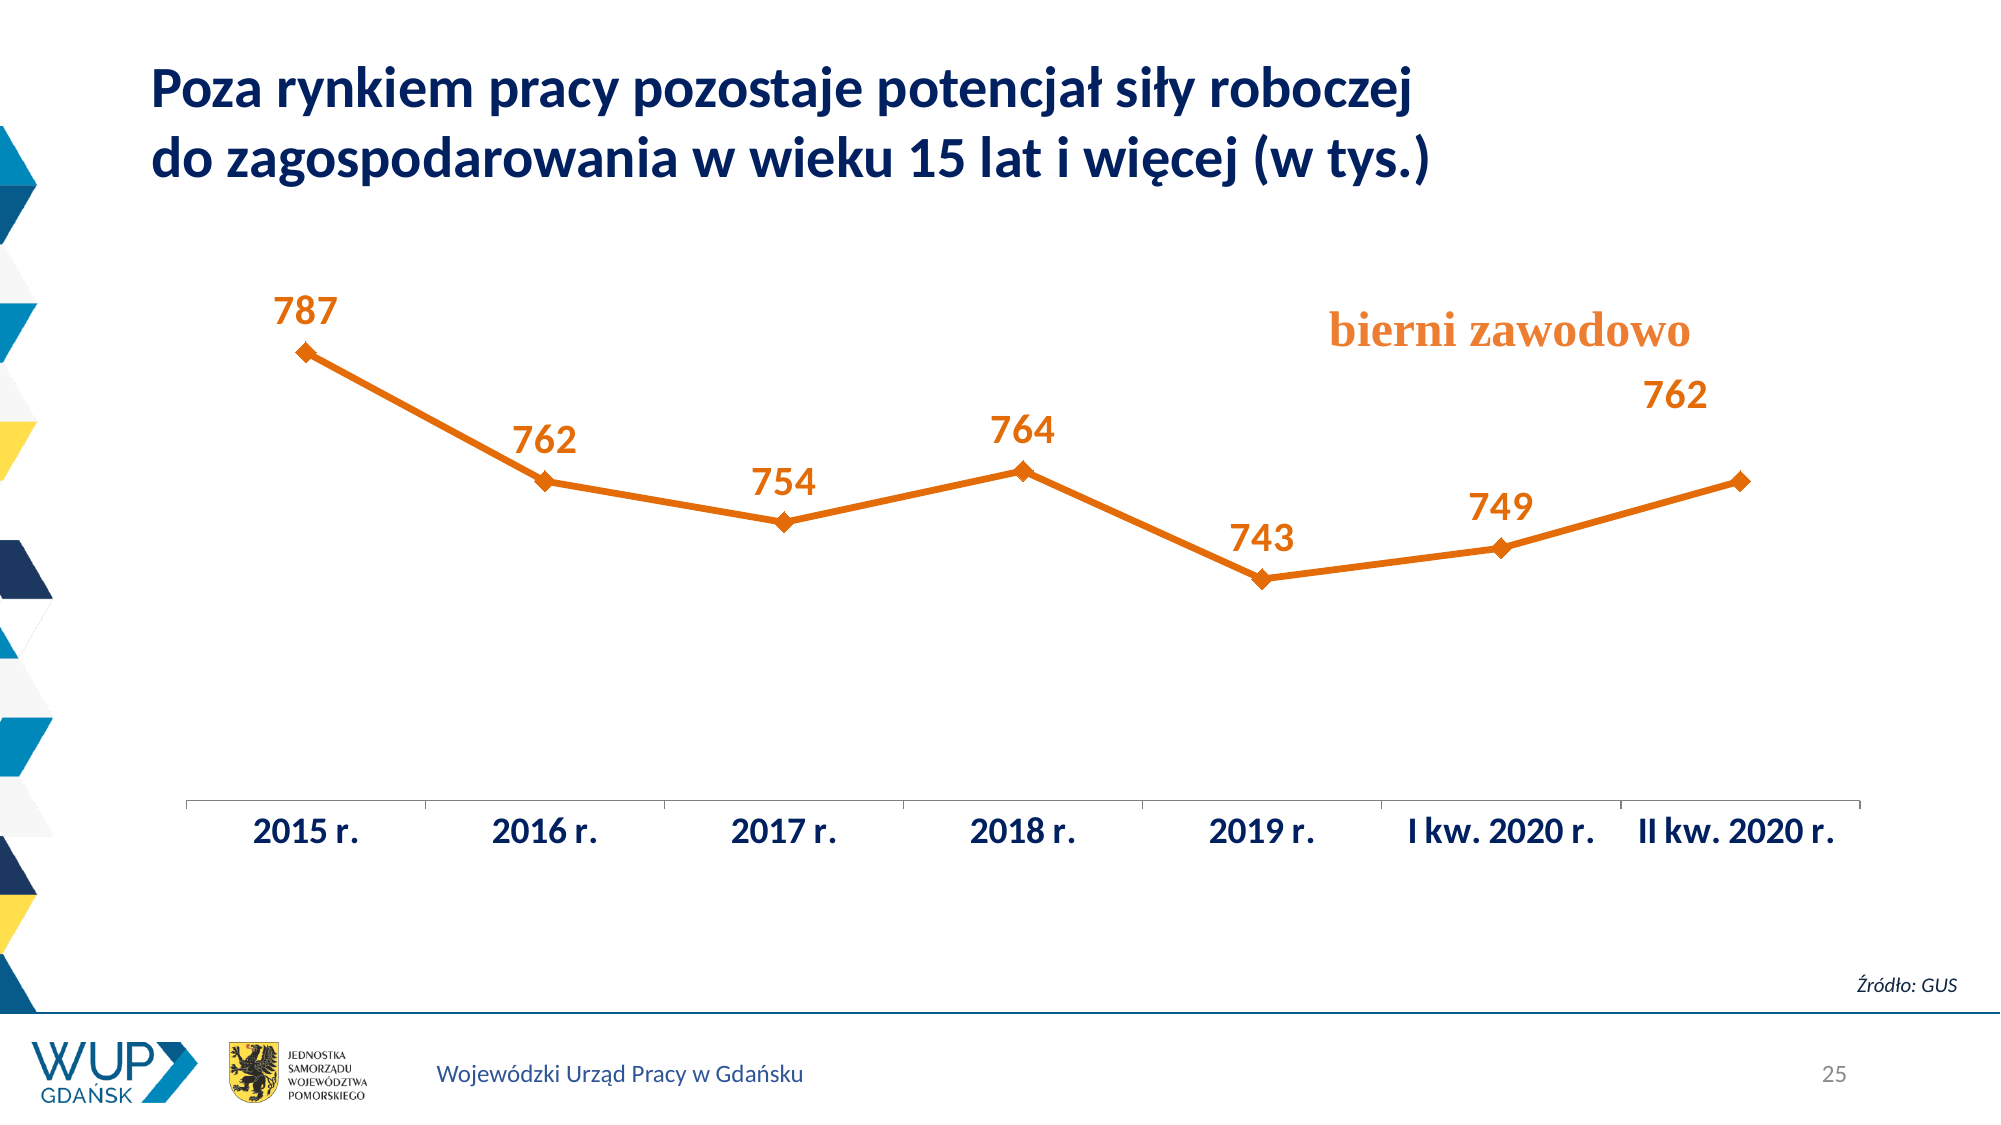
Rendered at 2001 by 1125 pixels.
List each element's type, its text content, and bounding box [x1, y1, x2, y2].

chart [139, 206, 1861, 976]
text_box Poza rynkiem pracy pozostaje potencjał siły roboczej do zagospodarowania w wieku 15 lat i więcej (w tys.) [136, 41, 1942, 197]
picture [0, 721, 53, 1013]
picture [0, 126, 53, 720]
text_box Źródło: GUS [1842, 963, 1973, 1004]
picture [31, 1042, 367, 1103]
slide_number 25 [1412, 1042, 1863, 1103]
